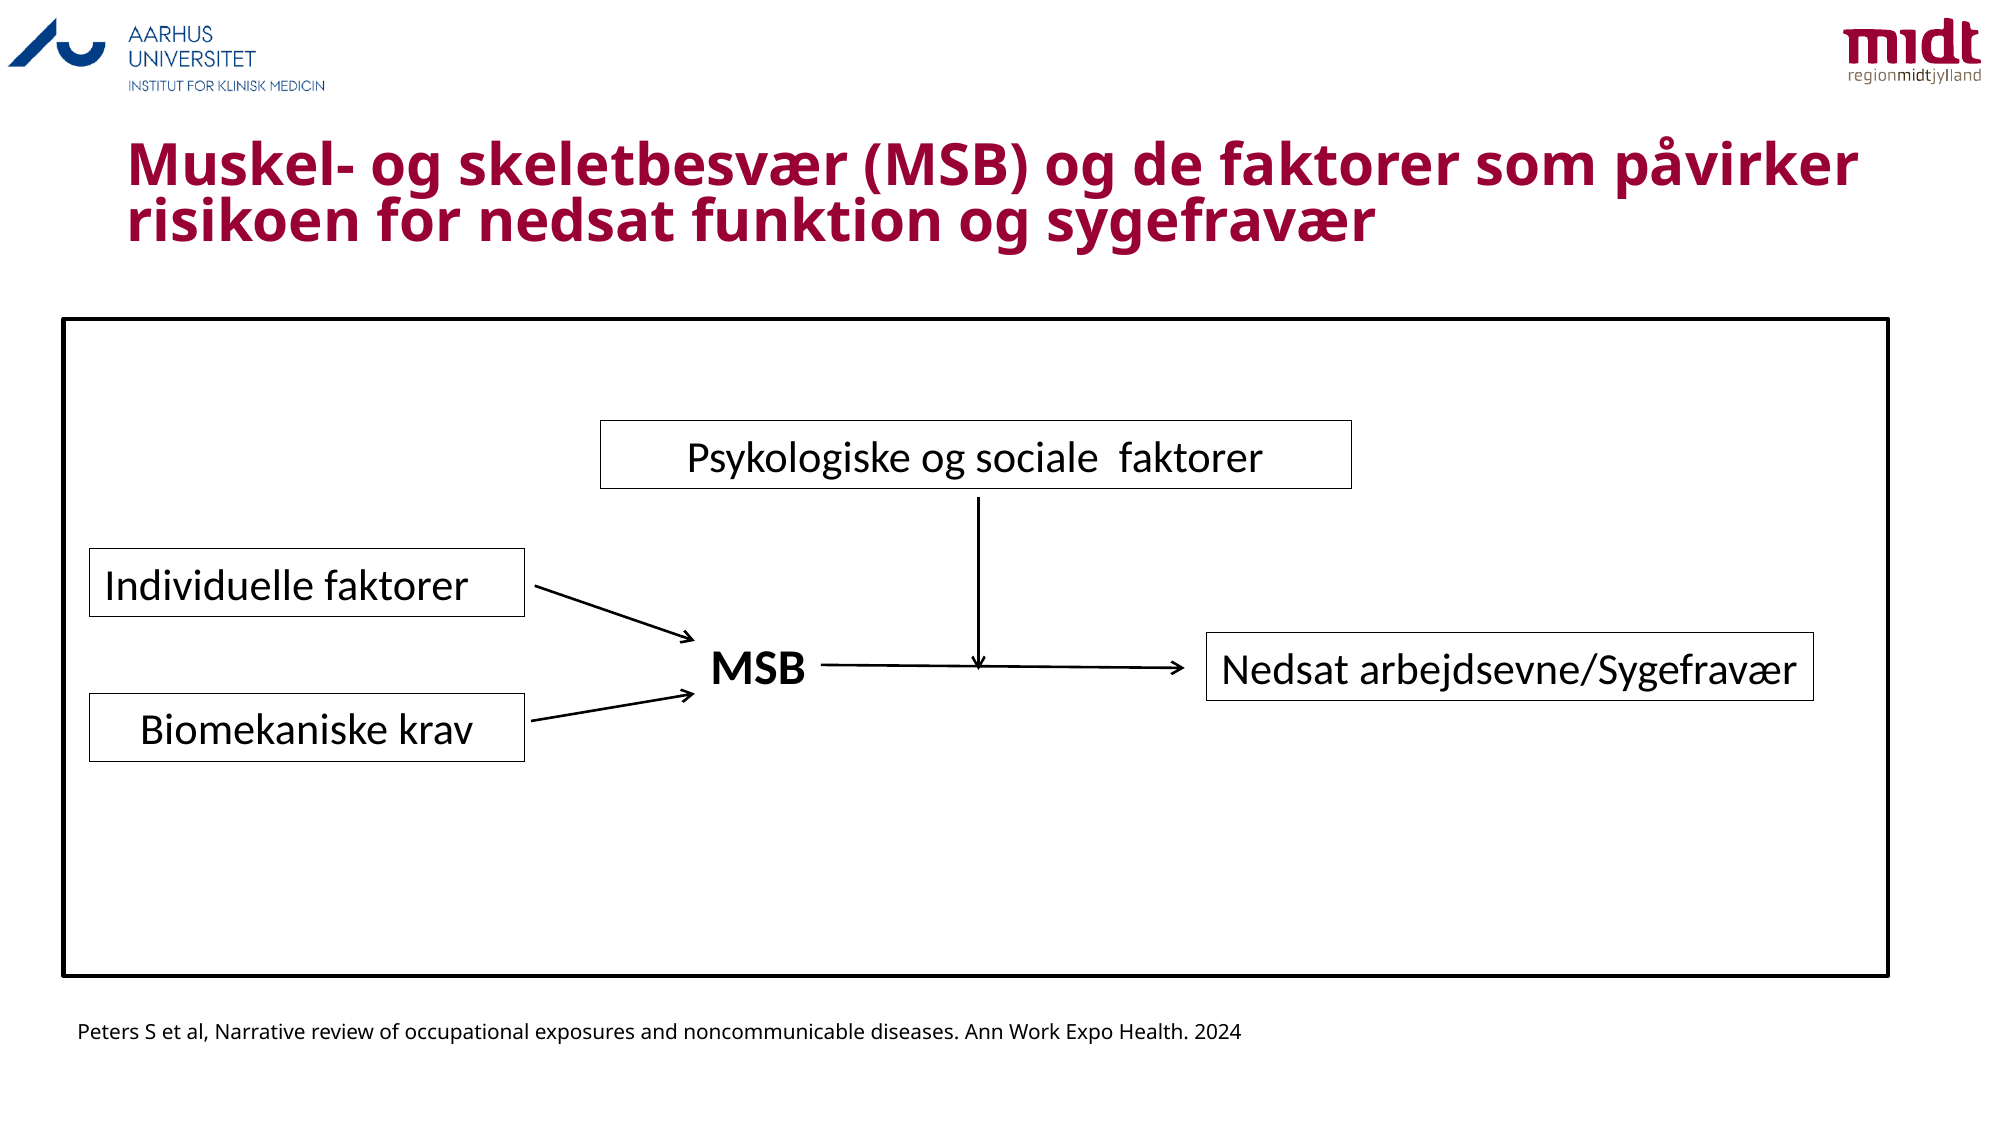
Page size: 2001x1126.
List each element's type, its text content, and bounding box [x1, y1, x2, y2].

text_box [983, 665, 1185, 669]
text_box Peters S et al, Narrative review of occupational exposures and noncommunicable diseases. Ann Work Expo Health. 2024 [62, 1011, 1792, 1051]
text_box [534, 585, 696, 642]
text_box Muskel- og skeletbesvær (MSB) og de faktorer som påvirker risikoen for nedsat funktion og sygefravær [126, 140, 1922, 282]
picture [5, 15, 859, 114]
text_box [821, 665, 974, 669]
text_box [63, 318, 1888, 977]
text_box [530, 693, 696, 722]
